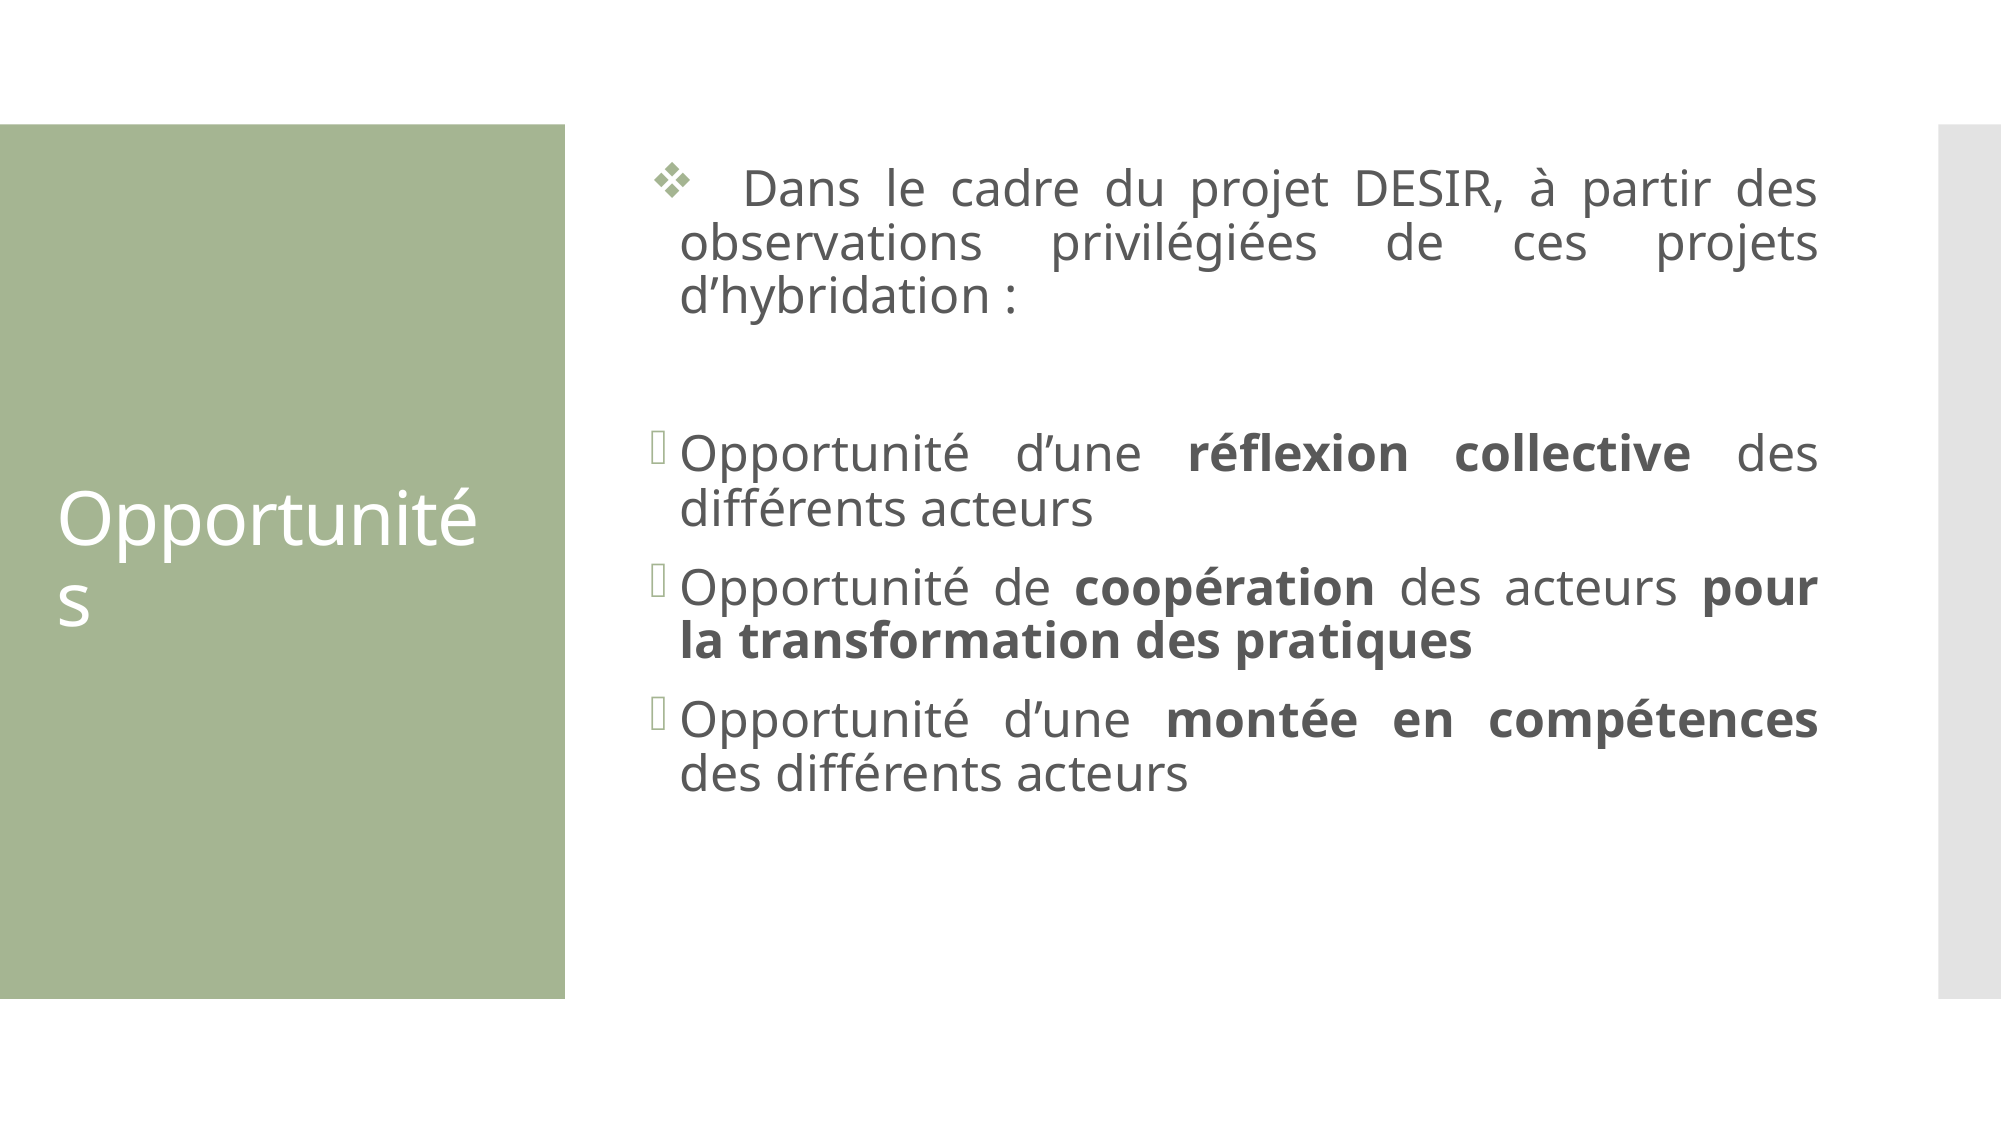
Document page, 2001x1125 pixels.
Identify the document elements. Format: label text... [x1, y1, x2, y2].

title Opportunités [41, 184, 525, 940]
list Dans le cadre du projet DESIR, à partir des observations privilégiées de ces projets d’hybridation : Opportunité d’une réflexion collective des différents acteurs Opportunité de coopération des acteurs pour la transformation des pratiques Opportunité d’une montée en compétences des différents acteurs [634, 141, 1835, 982]
